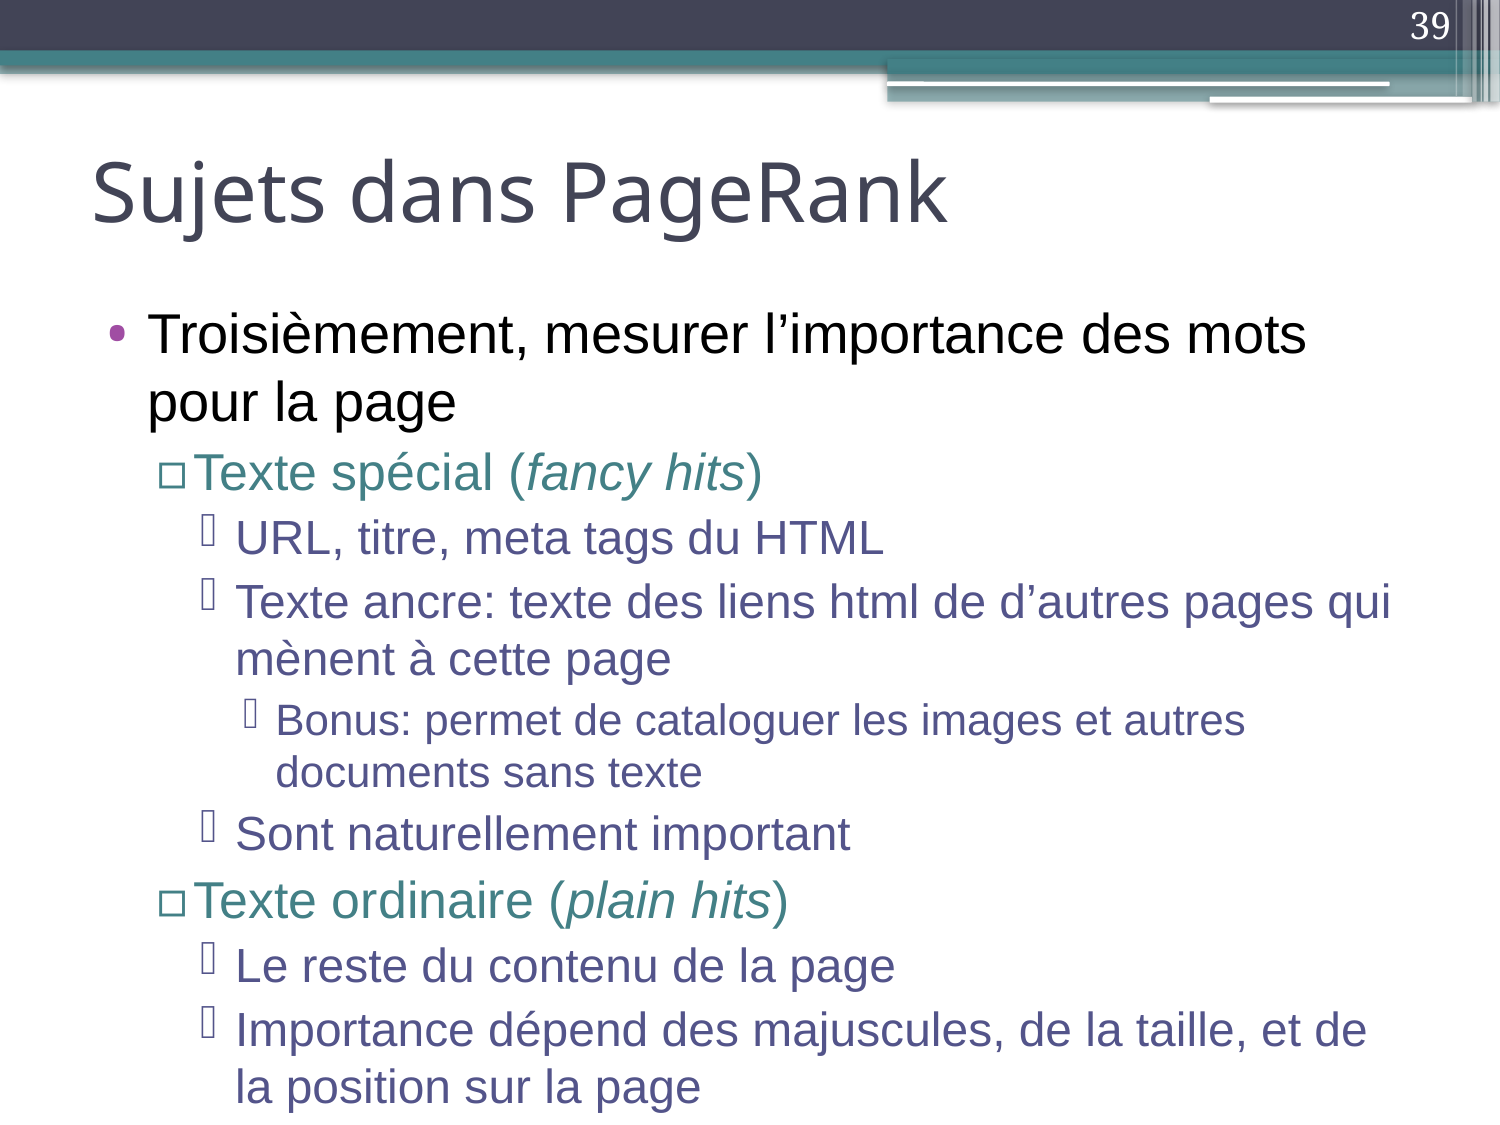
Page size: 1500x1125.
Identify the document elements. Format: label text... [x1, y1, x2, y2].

title Sujets dans PageRank [76, 101, 1427, 277]
list Troisièmement, mesurer l’importance des mots pour la page Texte spécial (fancy hits) URL, titre, meta tags du HTML Texte ancre: texte des liens html de d’autres pages qui mènent à cette page Bonus: permet de cataloguer les images et autres documents sans texte Sont naturellement important Texte ordinaire (plain hits) Le reste du contenu de la page Importance dépend des majuscules, de la taille, et de la position sur la page [75, 290, 1425, 1125]
slide_number 39 [1341, 0, 1466, 61]
